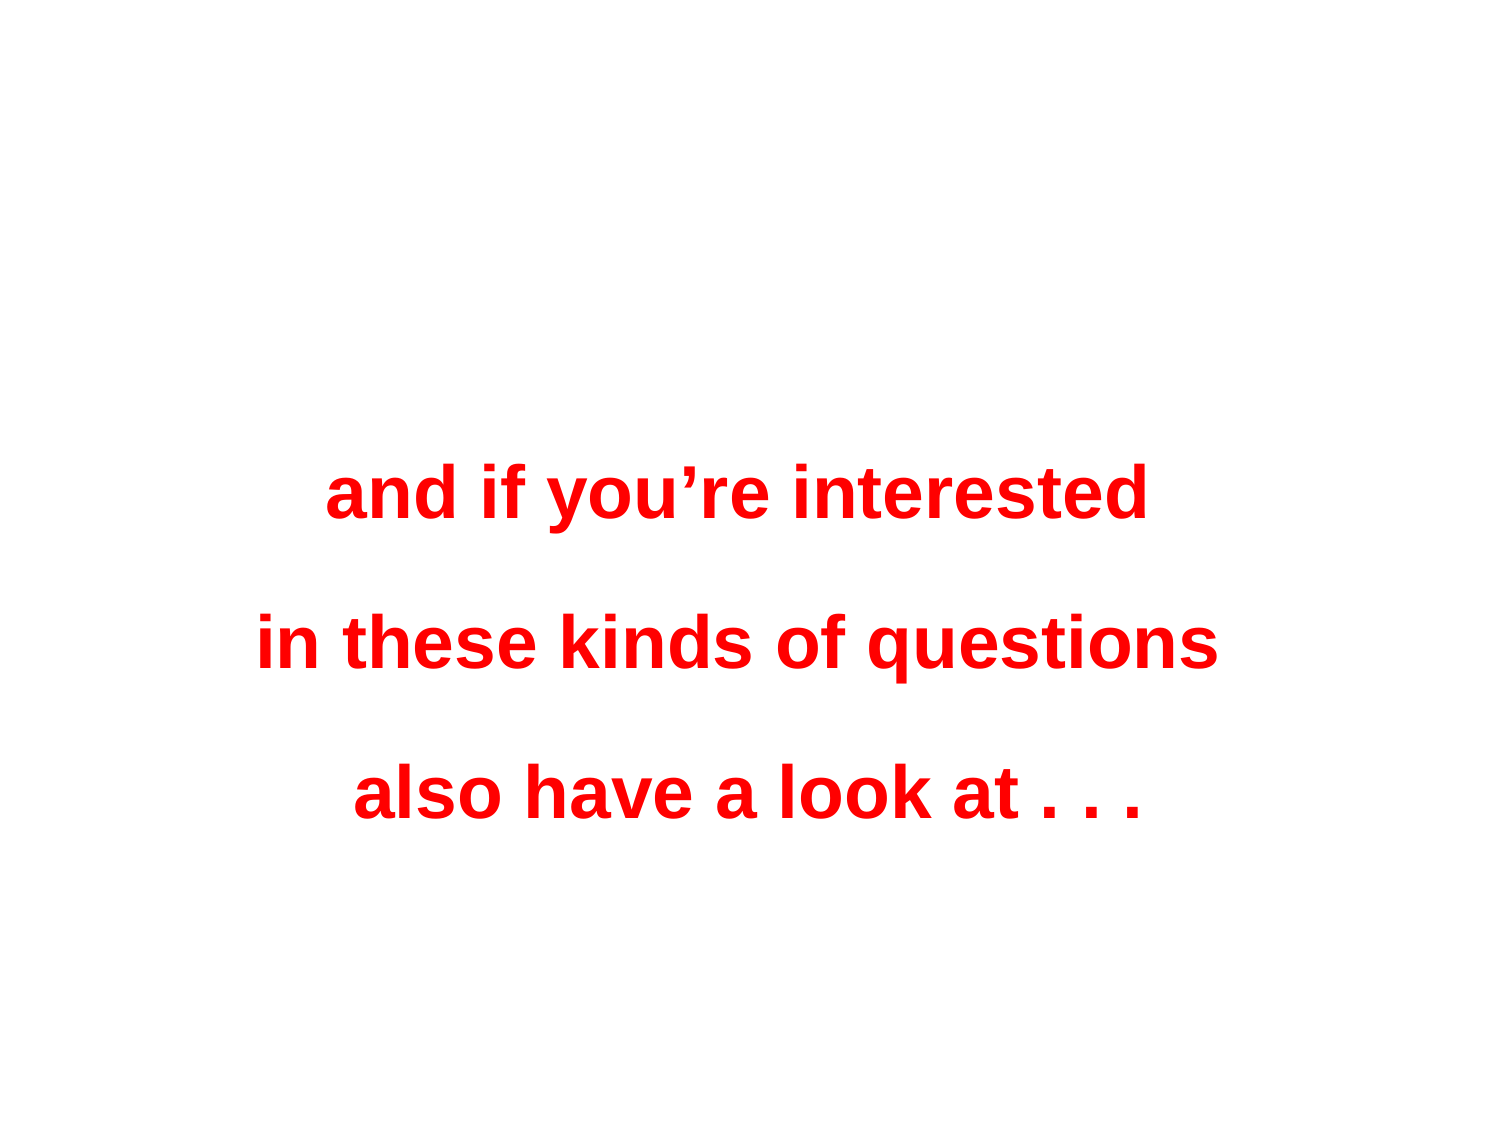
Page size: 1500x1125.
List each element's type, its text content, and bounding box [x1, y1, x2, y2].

text_box and if you’re interested in these kinds of questions also have a look at . . . [111, 391, 1387, 842]
